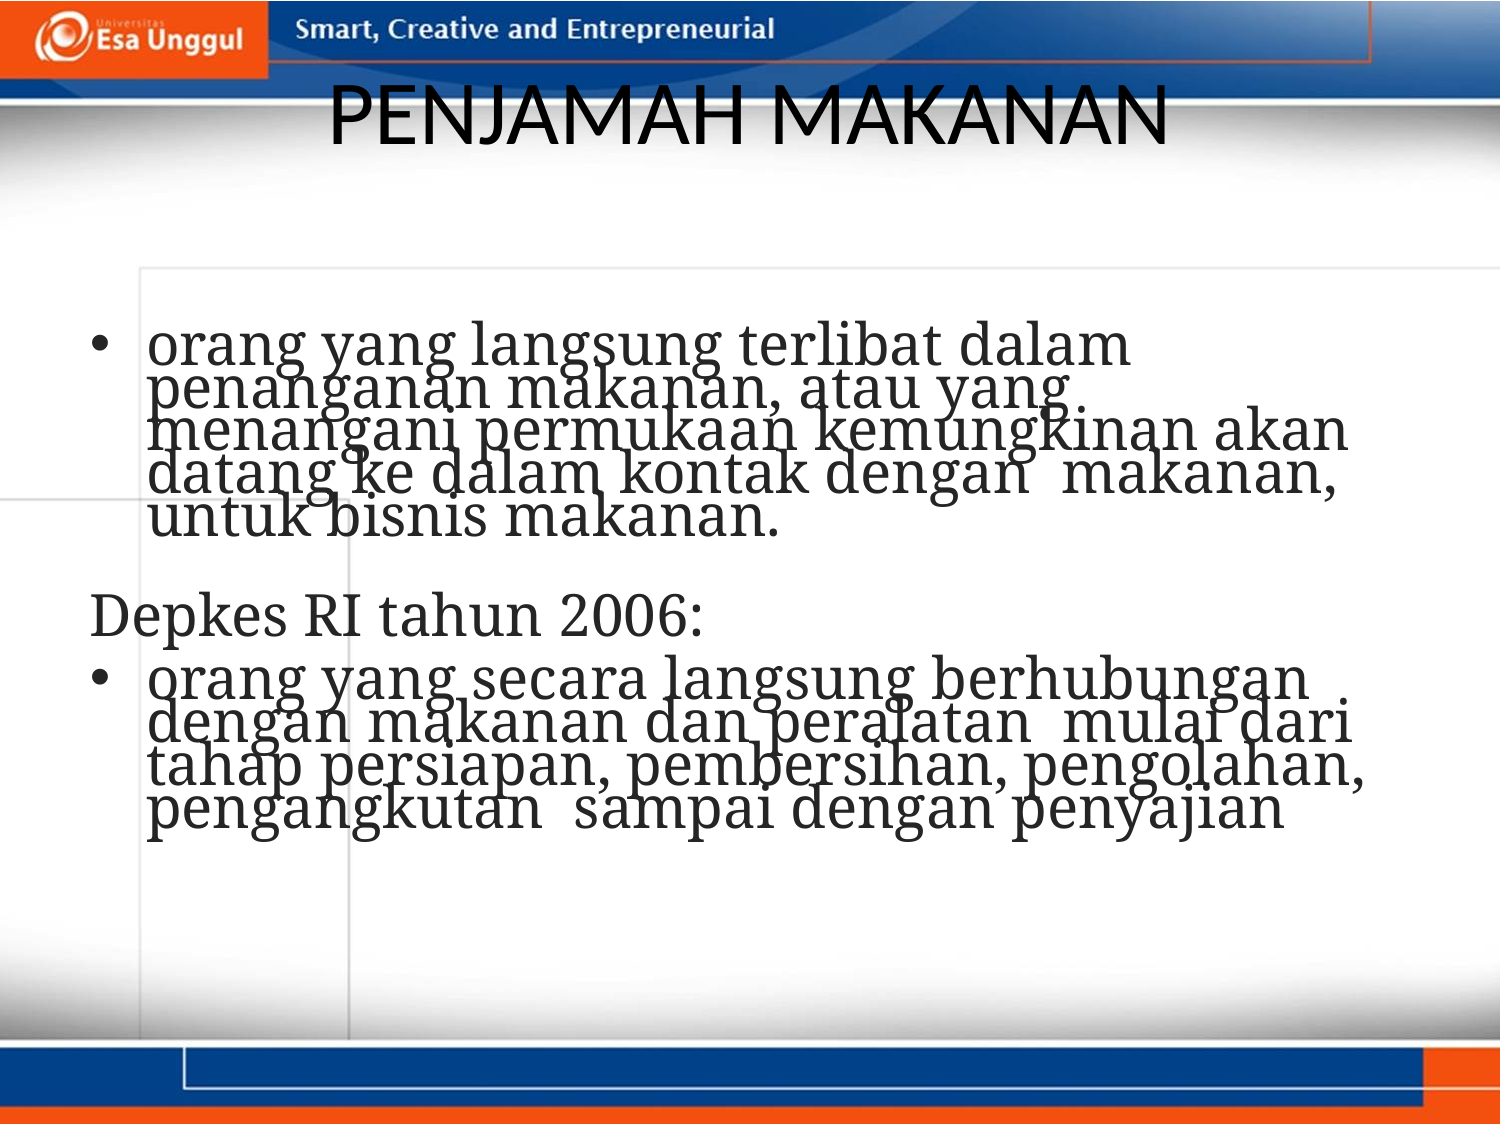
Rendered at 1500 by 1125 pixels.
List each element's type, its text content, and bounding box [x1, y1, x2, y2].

title PENJAMAH MAKANAN [75, 45, 1425, 233]
picture [0, 1, 1500, 1124]
list orang yang langsung terlibat dalam penanganan makanan, atau yang menangani permukaan kemungkinan akan datang ke dalam kontak dengan makanan, untuk bisnis makanan. Depkes RI tahun 2006: orang yang secara langsung berhubungan dengan makanan dan peralatan mulai dari tahap persiapan, pembersihan, pengolahan, pengangkutan sampai dengan penyajian [75, 262, 1425, 1005]
